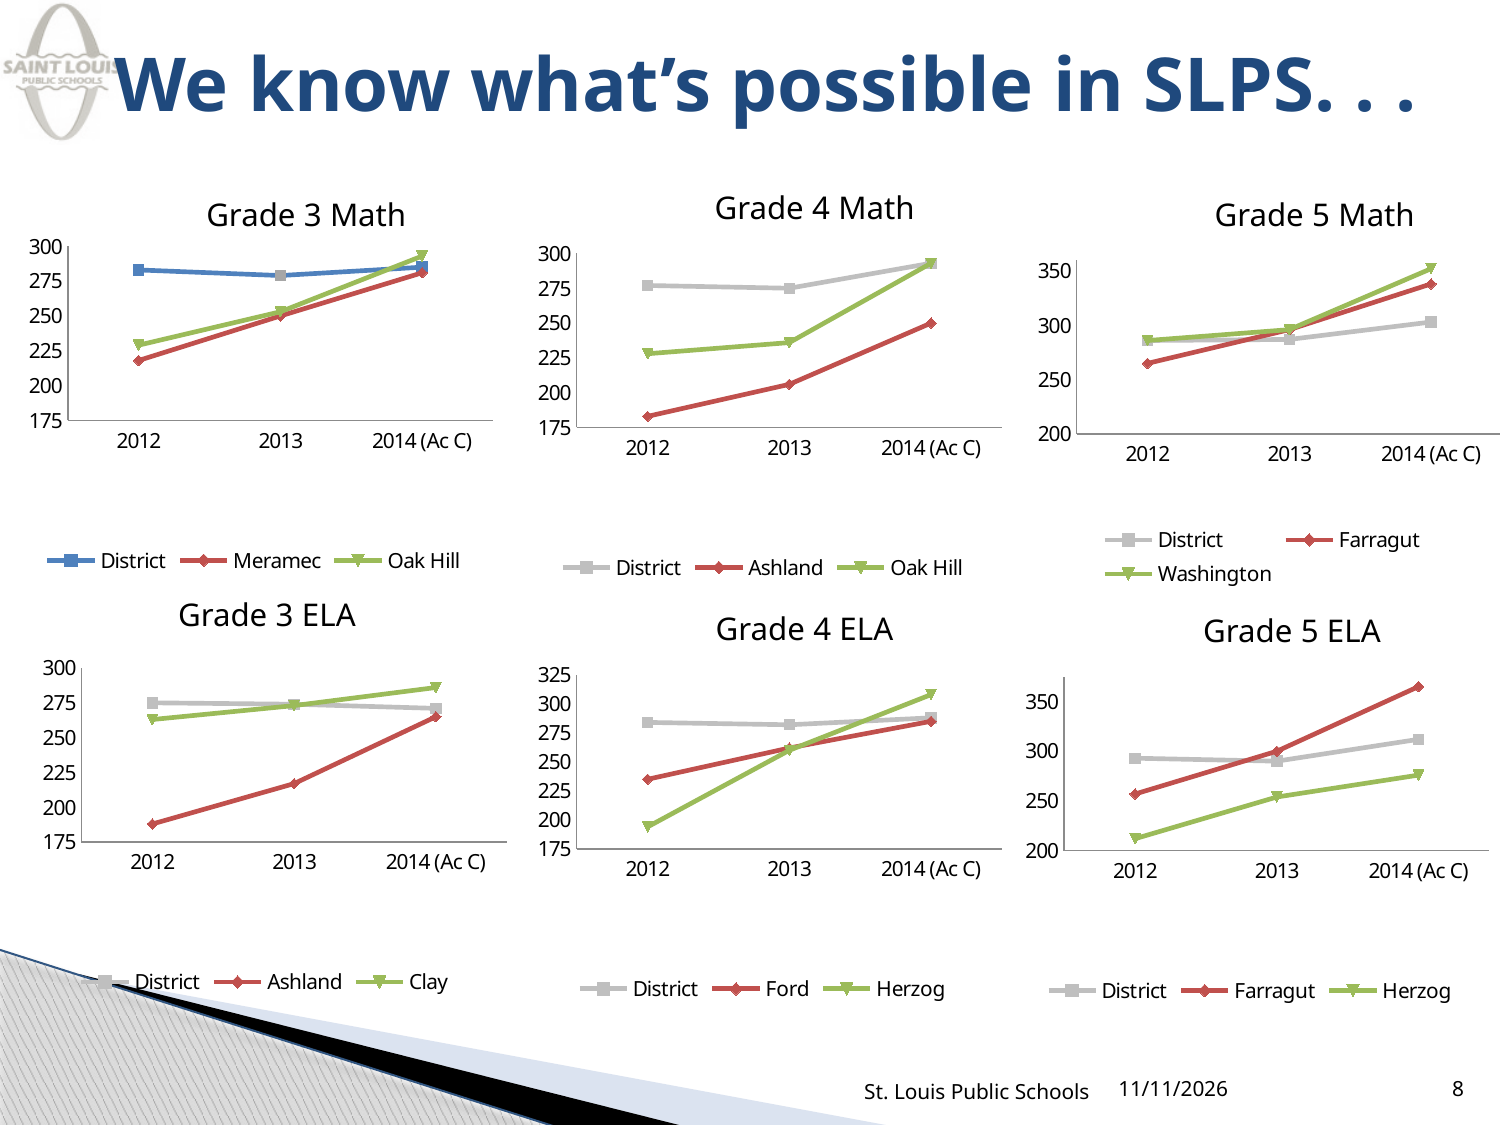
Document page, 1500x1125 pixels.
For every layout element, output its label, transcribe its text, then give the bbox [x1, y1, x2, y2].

chart [4, 651, 1500, 1011]
slide_number 8 [1418, 1051, 1479, 1112]
text_box Grade 4 ELA [700, 602, 909, 655]
text_box Grade 3 Math [191, 187, 422, 230]
chart [0, 230, 1500, 595]
footer St. Louis Public Schools [718, 1051, 1105, 1112]
text_box Grade 5 Math [1199, 187, 1430, 240]
text_box Grade 4 Math [699, 180, 930, 234]
title We know what’s possible in SLPS. . . [99, 0, 1488, 175]
text_box Grade 5 ELA [1188, 606, 1397, 657]
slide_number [1105, 1051, 1418, 1112]
text_box Grade 3 ELA [163, 593, 372, 640]
